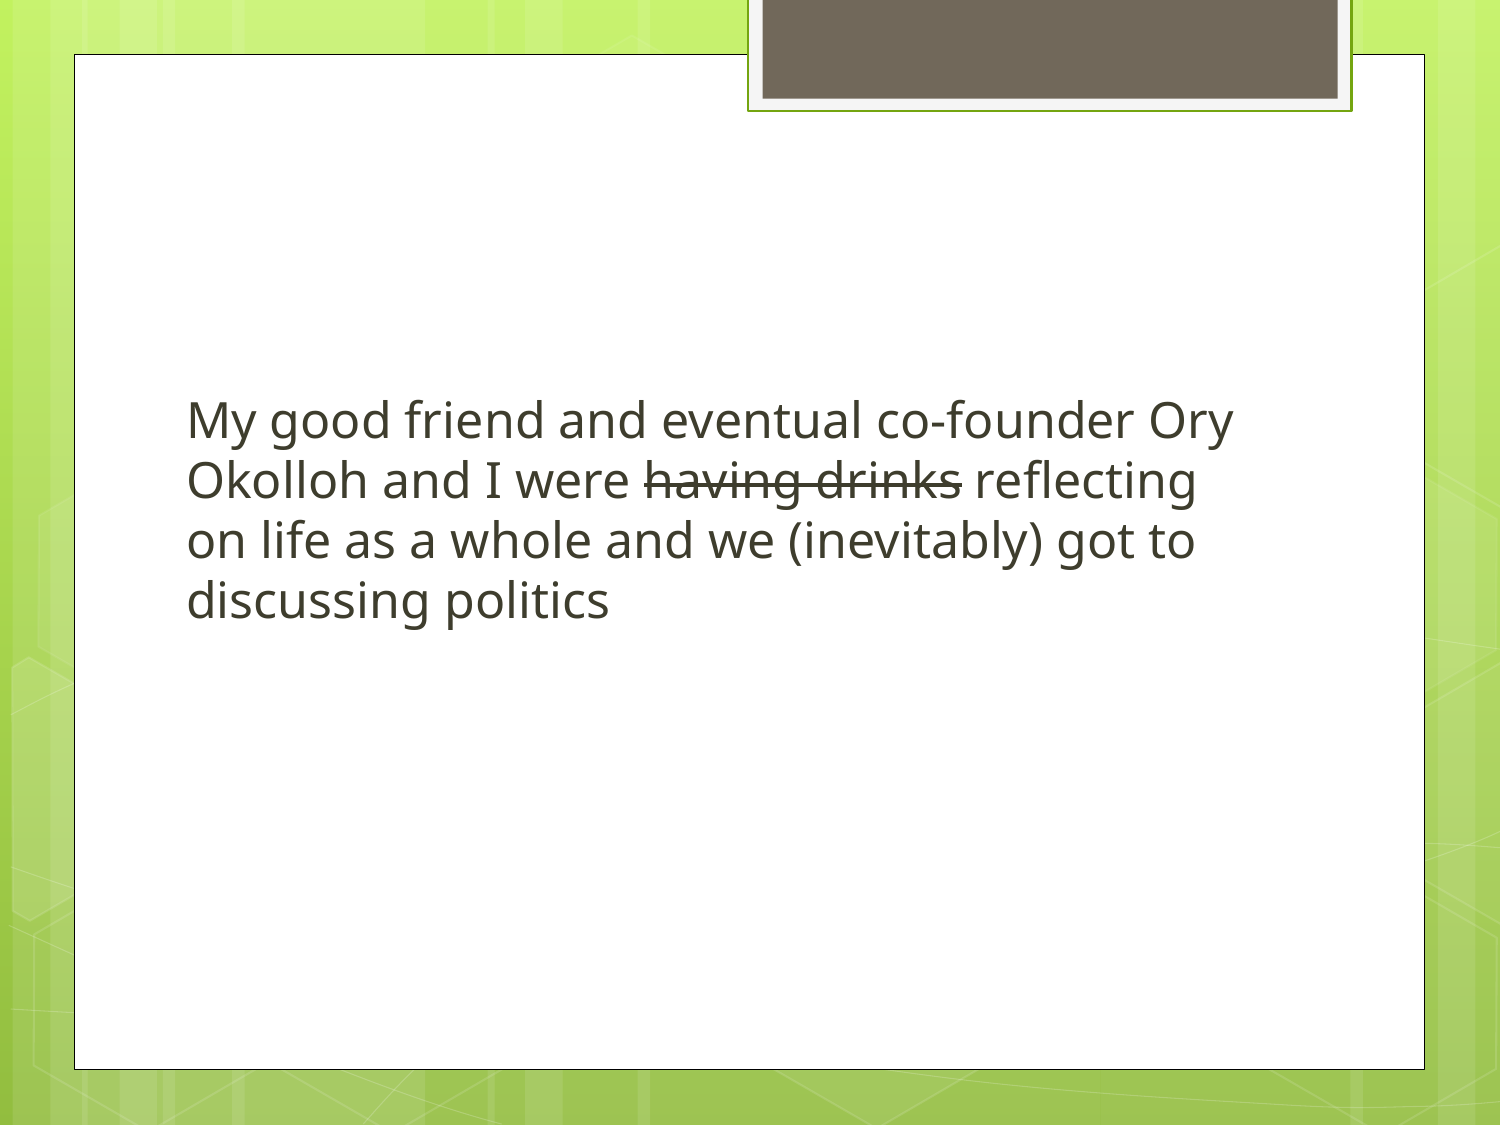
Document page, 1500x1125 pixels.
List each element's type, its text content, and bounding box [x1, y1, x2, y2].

list My good friend and eventual co-founder Ory Okolloh and I were having drinks reflecting on life as a whole and we (inevitably) got to discussing politics [171, 381, 1283, 957]
